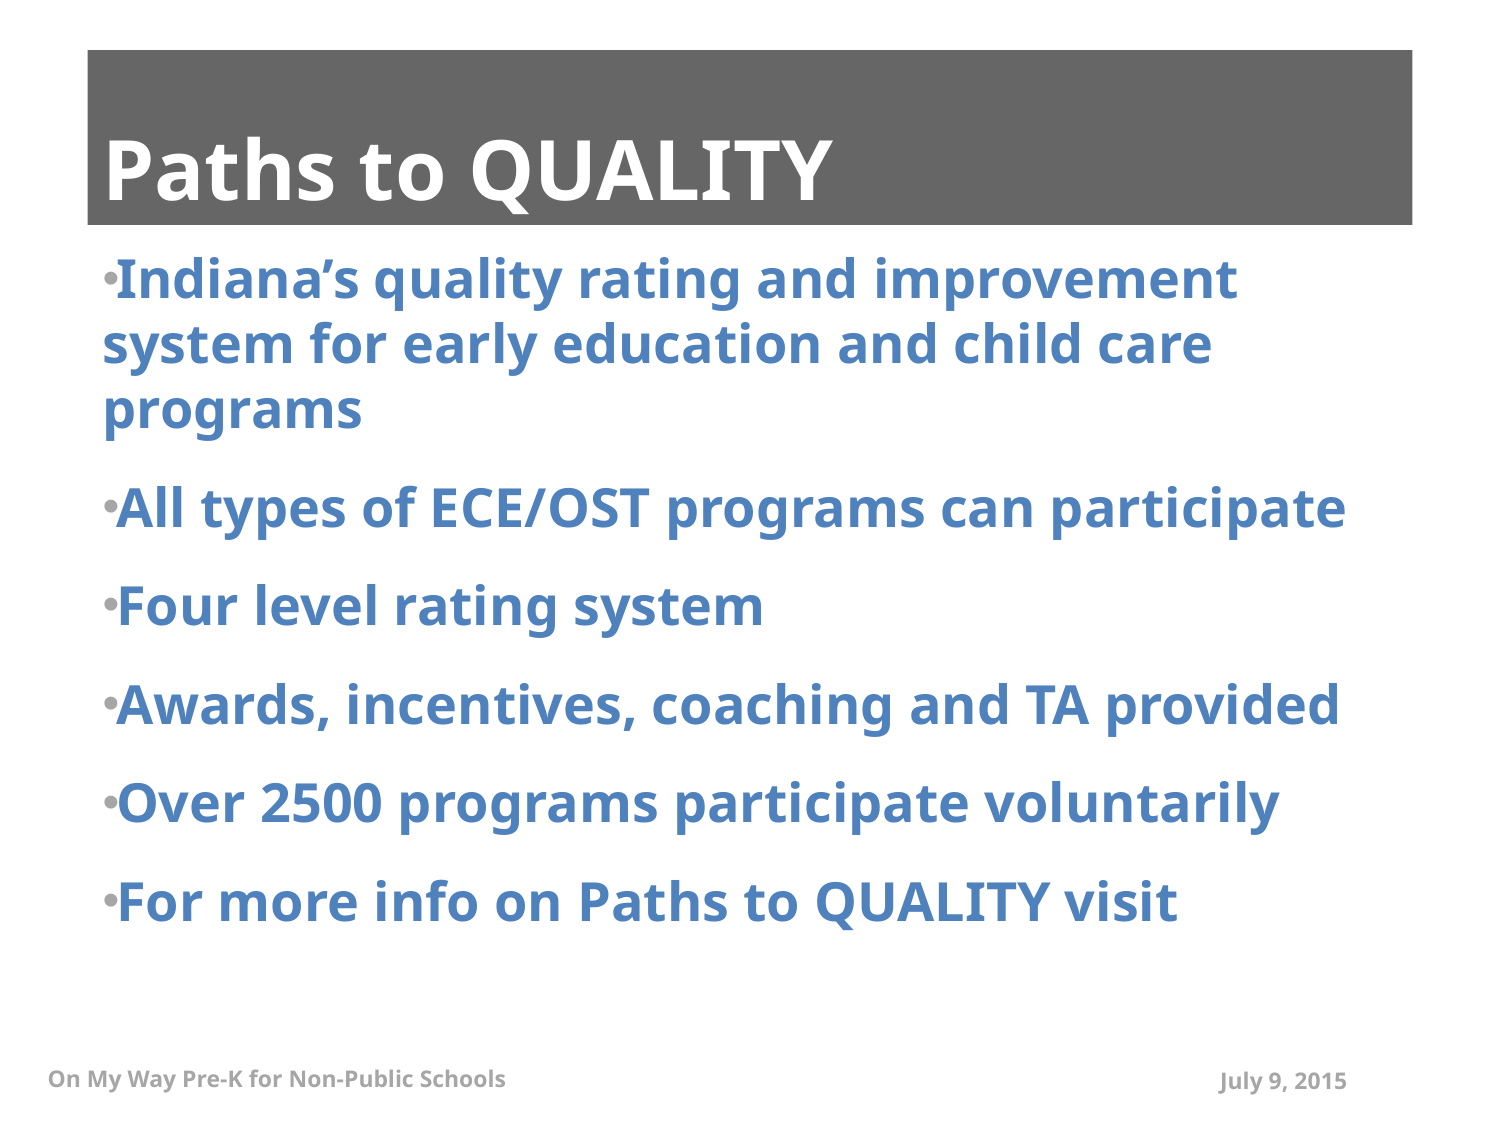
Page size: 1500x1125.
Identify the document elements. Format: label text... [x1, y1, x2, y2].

title Paths to QUALITY [87, 50, 1413, 225]
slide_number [875, 1050, 1363, 1110]
list Indiana’s quality rating and improvement system for early education and child care programs All types of ECE/OST programs can participate Four level rating system Awards, incentives, coaching and TA provided Over 2500 programs participate voluntarily For more info on Paths to QUALITY visit [87, 237, 1413, 1038]
footer On My Way Pre-K for Non-Public Schools [32, 1050, 800, 1110]
